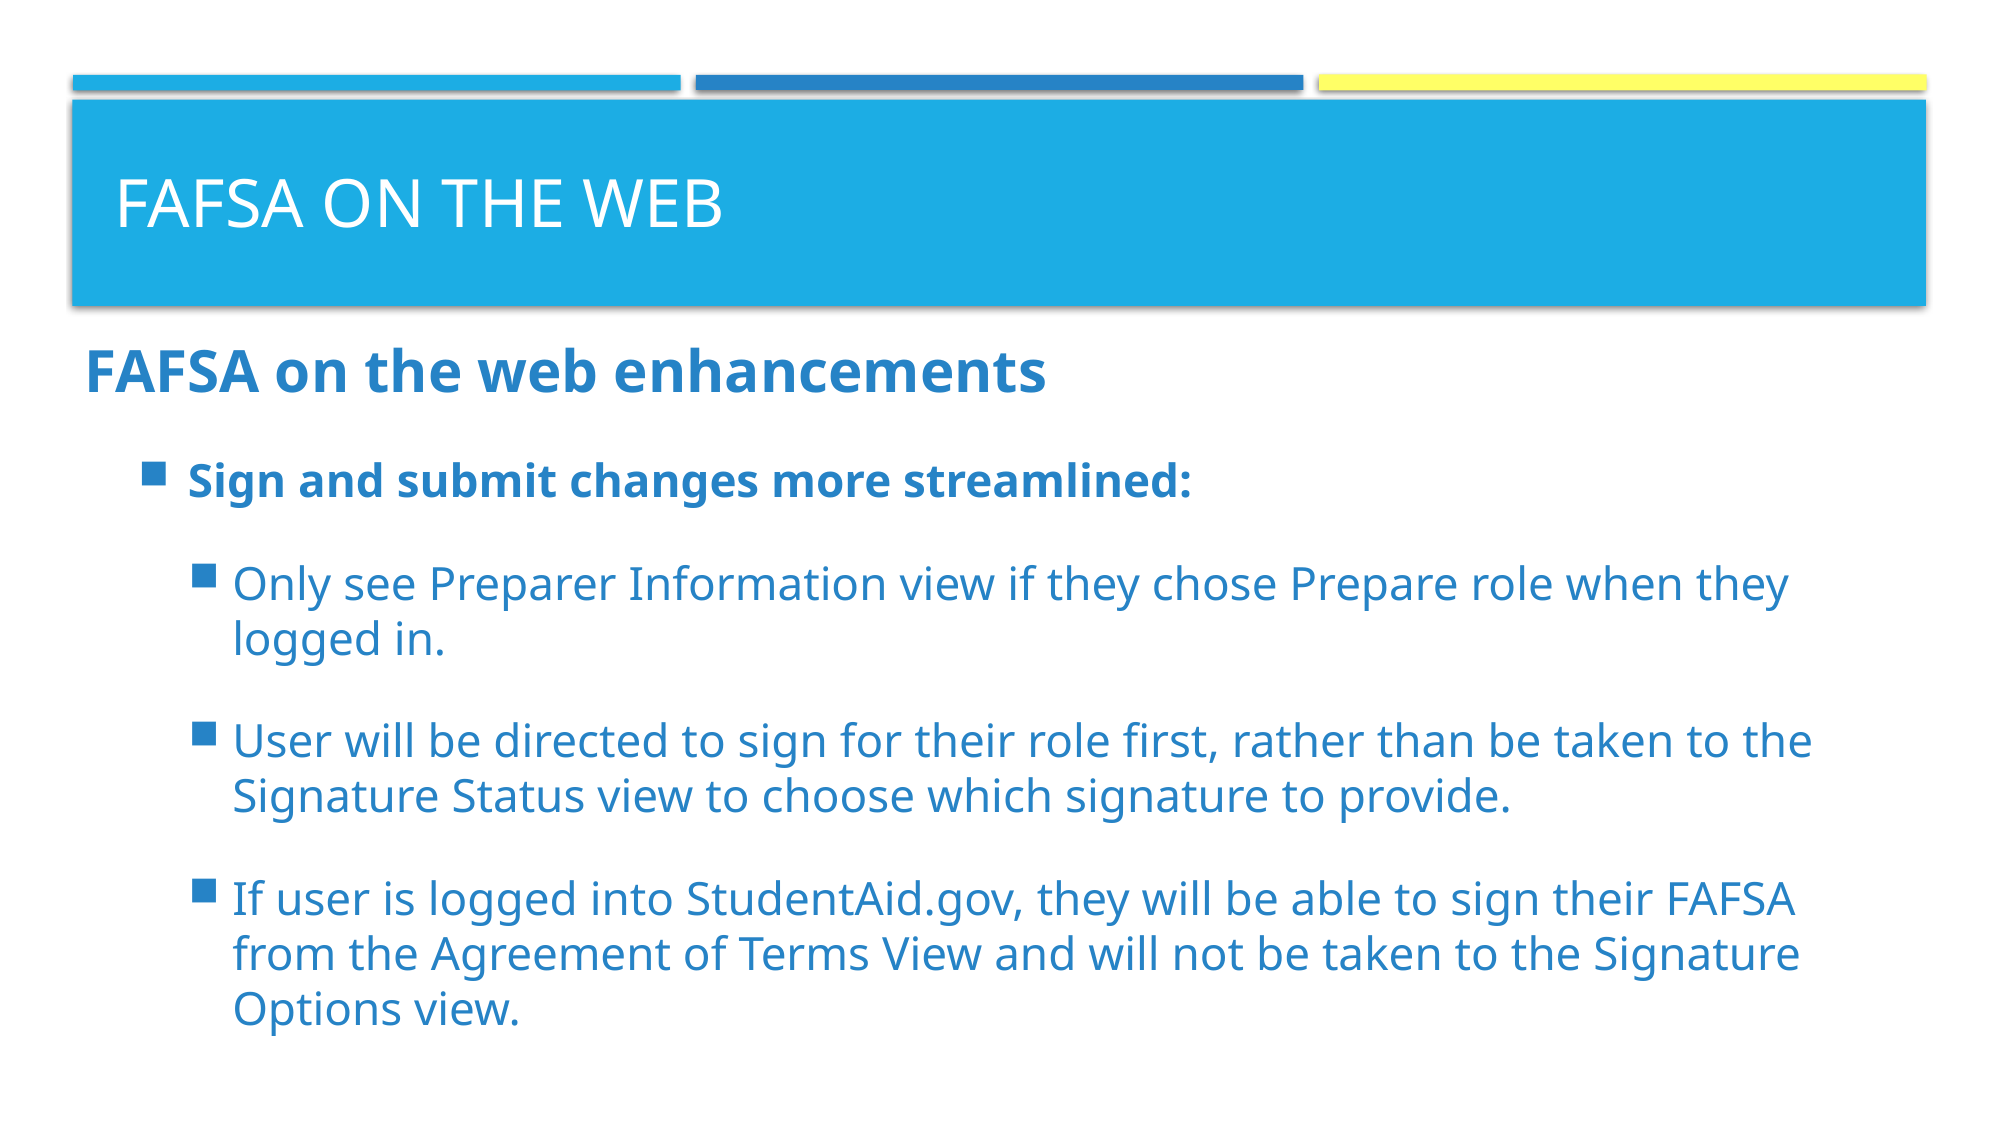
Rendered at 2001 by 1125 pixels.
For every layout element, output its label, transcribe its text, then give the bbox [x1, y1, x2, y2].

title Fafsa on the web [94, 119, 1904, 282]
list FAFSA on the web enhancements Sign and submit changes more streamlined: Only see Preparer Information view if they chose Prepare role when they logged in. User will be directed to sign for their role first, rather than be taken to the Signature Status view to choose which signature to provide. If user is logged into StudentAid.gov, they will be able to sign their FAFSA from the Agreement of Terms View and will not be taken to the Signature Options view. [69, 326, 1924, 1125]
